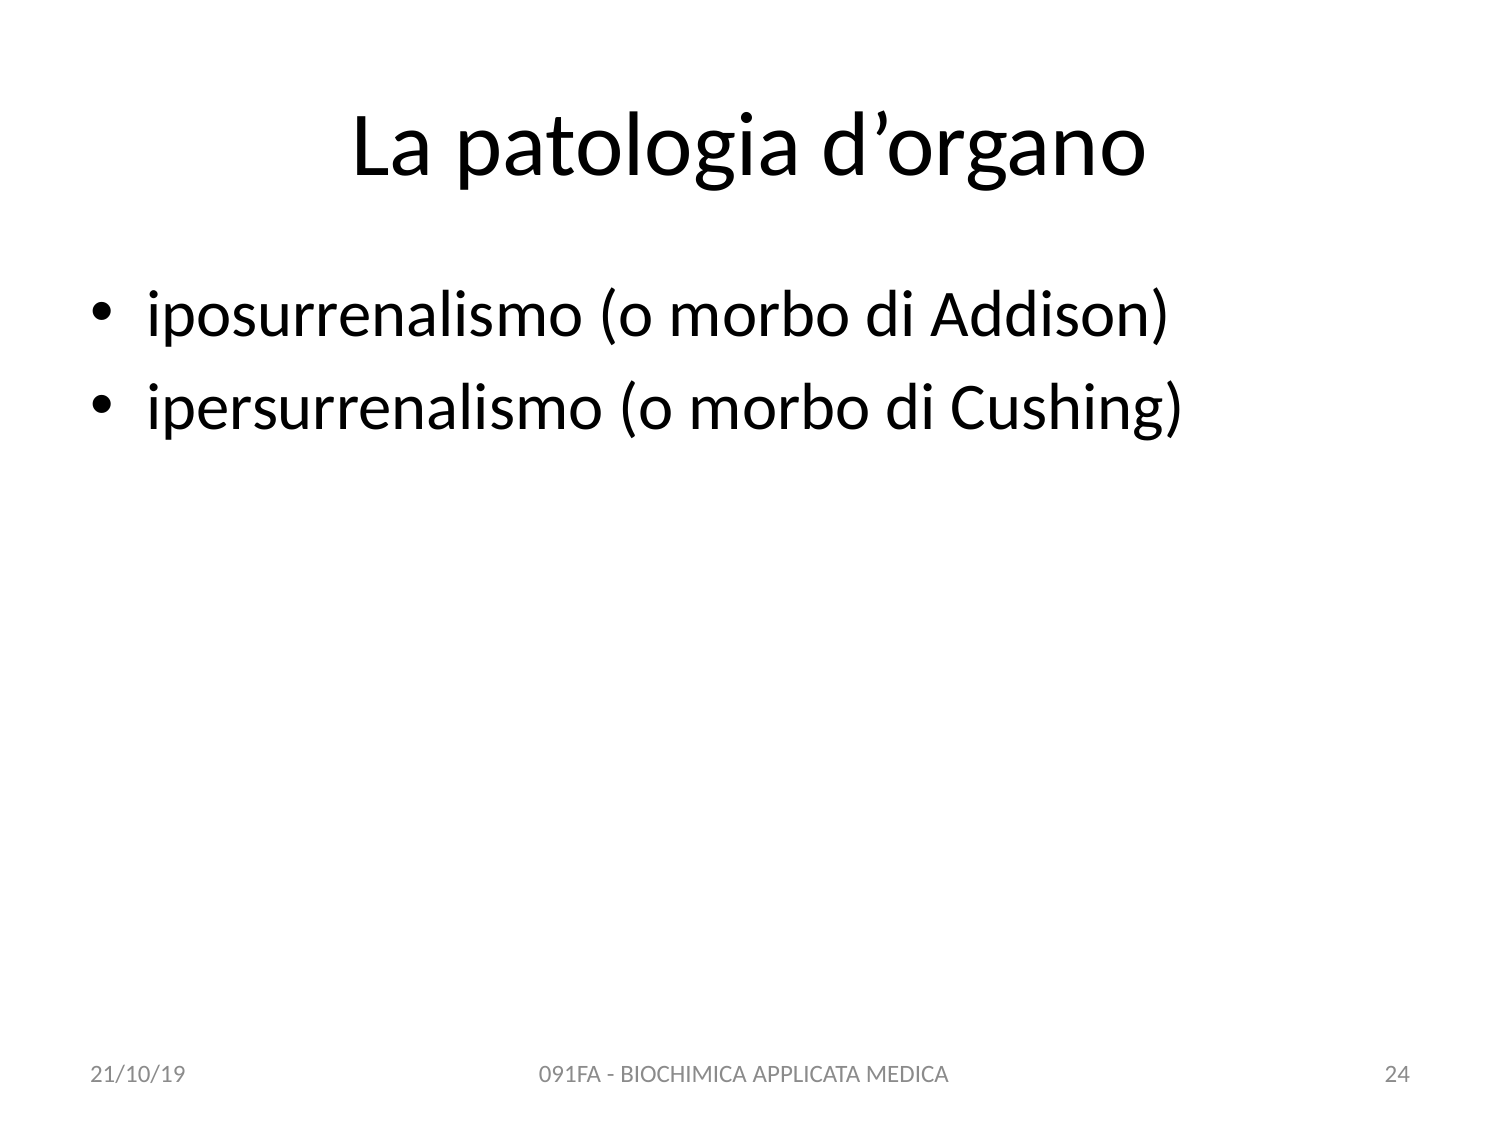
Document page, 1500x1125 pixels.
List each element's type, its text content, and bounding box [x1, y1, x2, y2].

list iposurrenalismo (o morbo di Addison) ipersurrenalismo (o morbo di Cushing) [75, 262, 1425, 1005]
slide_number 24 [1074, 1042, 1425, 1103]
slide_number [75, 1042, 425, 1103]
footer 091FA - BIOCHIMICA APPLICATA MEDICA [512, 1042, 988, 1103]
title La patologia d’organo [75, 45, 1425, 233]
